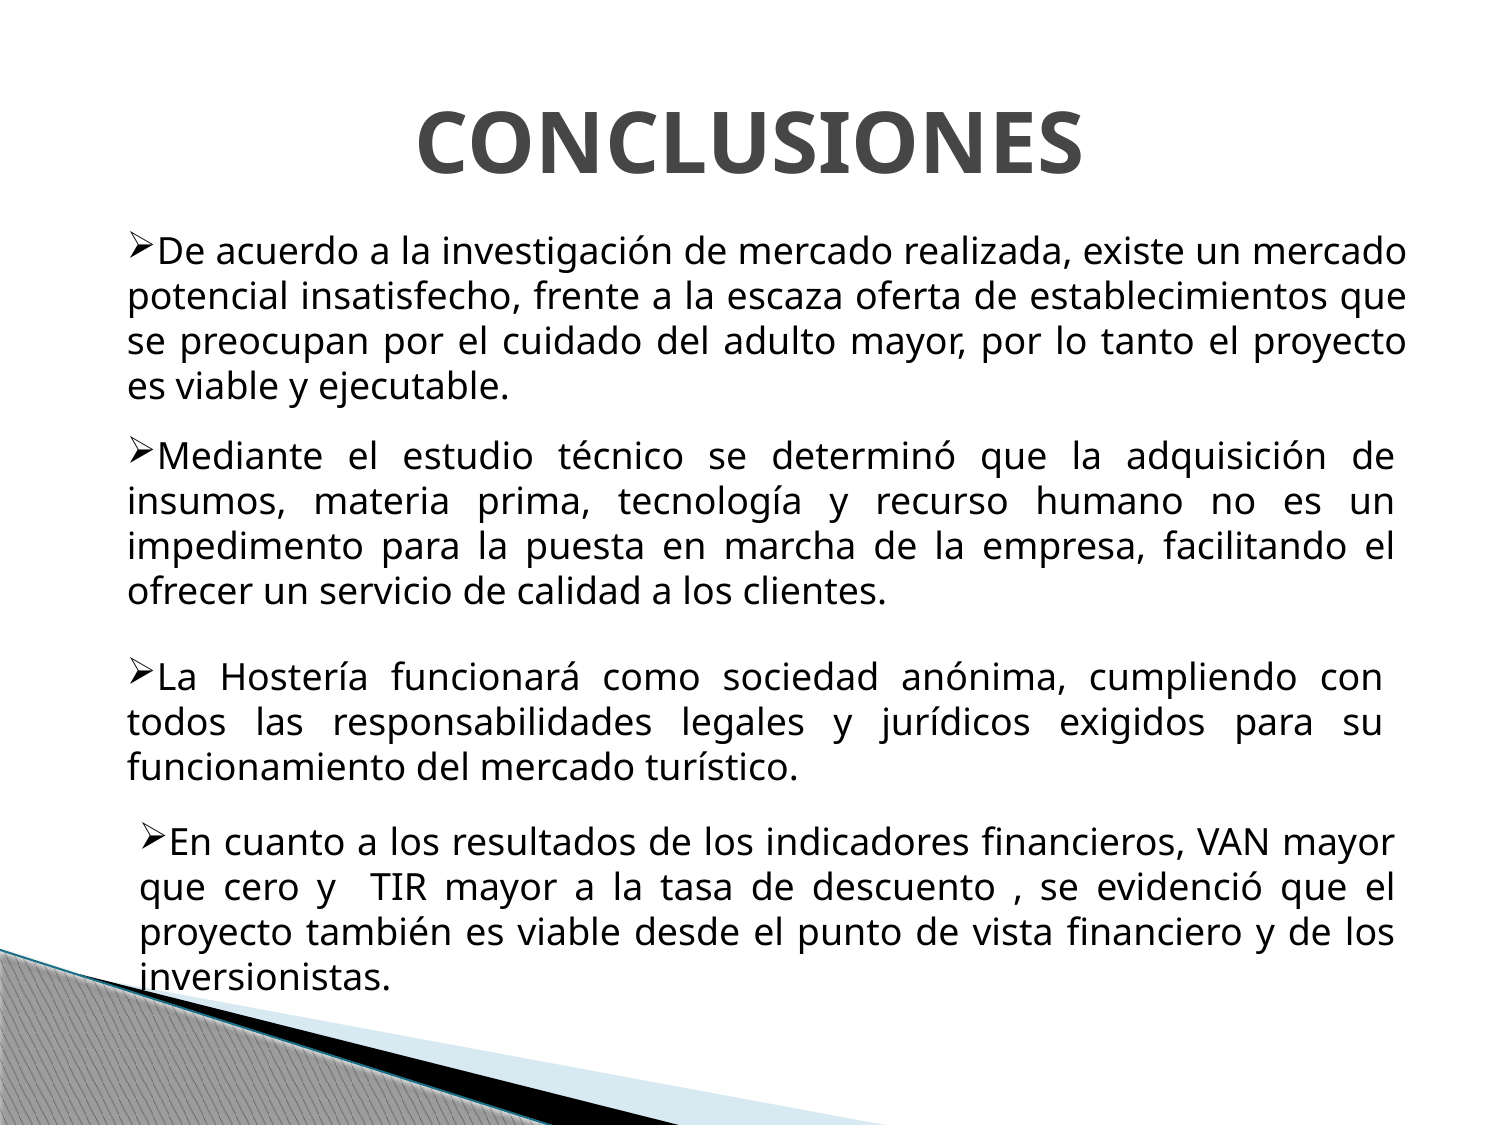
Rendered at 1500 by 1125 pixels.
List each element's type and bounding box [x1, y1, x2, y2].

text_box [123, 810, 1412, 1051]
text_box [112, 219, 1424, 415]
text_box [112, 645, 1400, 796]
title [75, 45, 1425, 233]
text_box [112, 424, 1412, 620]
